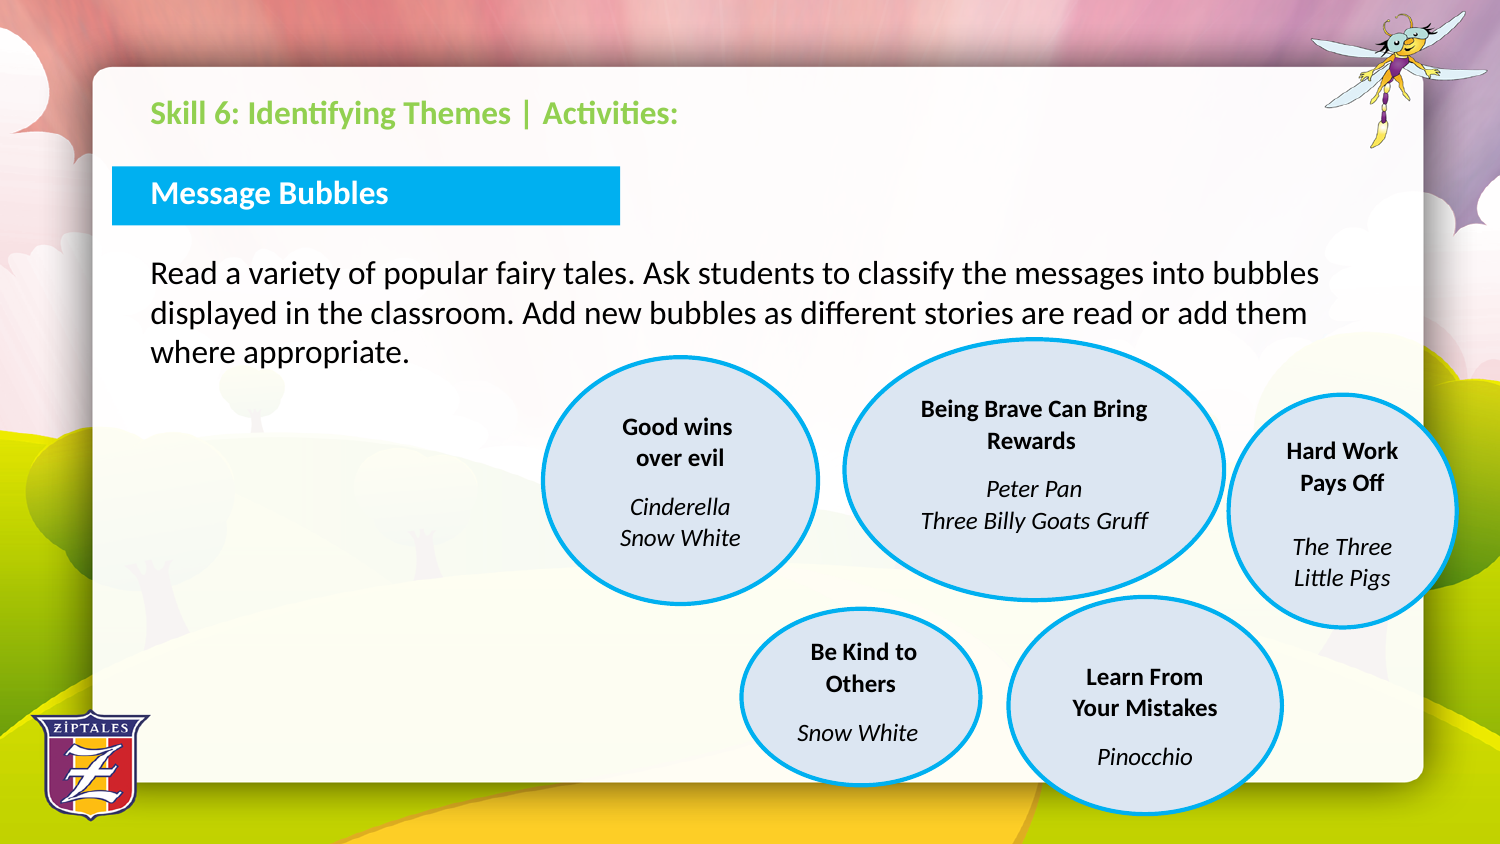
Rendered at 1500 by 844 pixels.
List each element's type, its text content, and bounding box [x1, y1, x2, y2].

text_box Learn From Your Mistakes Pinocchio [1006, 594, 1285, 817]
text_box Good wins over evil Cinderella Snow White [540, 355, 821, 607]
picture [0, 0, 1500, 844]
text_box Skill 6: Identifying Themes | Activities: Message Bubbles Read a variety of popular fairy tales. Ask students to classify the messages into bubbles displayed in the classroom. Add new bubbles as different stories are read or add them where appropriate. [135, 83, 1388, 418]
text_box Hard Work Pays Off The Three Little Pigs [1226, 392, 1459, 630]
text_box Being Brave Can Bring Rewards Peter Pan Three Billy Goats Gruff [842, 337, 1227, 603]
text_box Be Kind to Others Snow White [739, 606, 983, 788]
text_box [110, 164, 135, 228]
